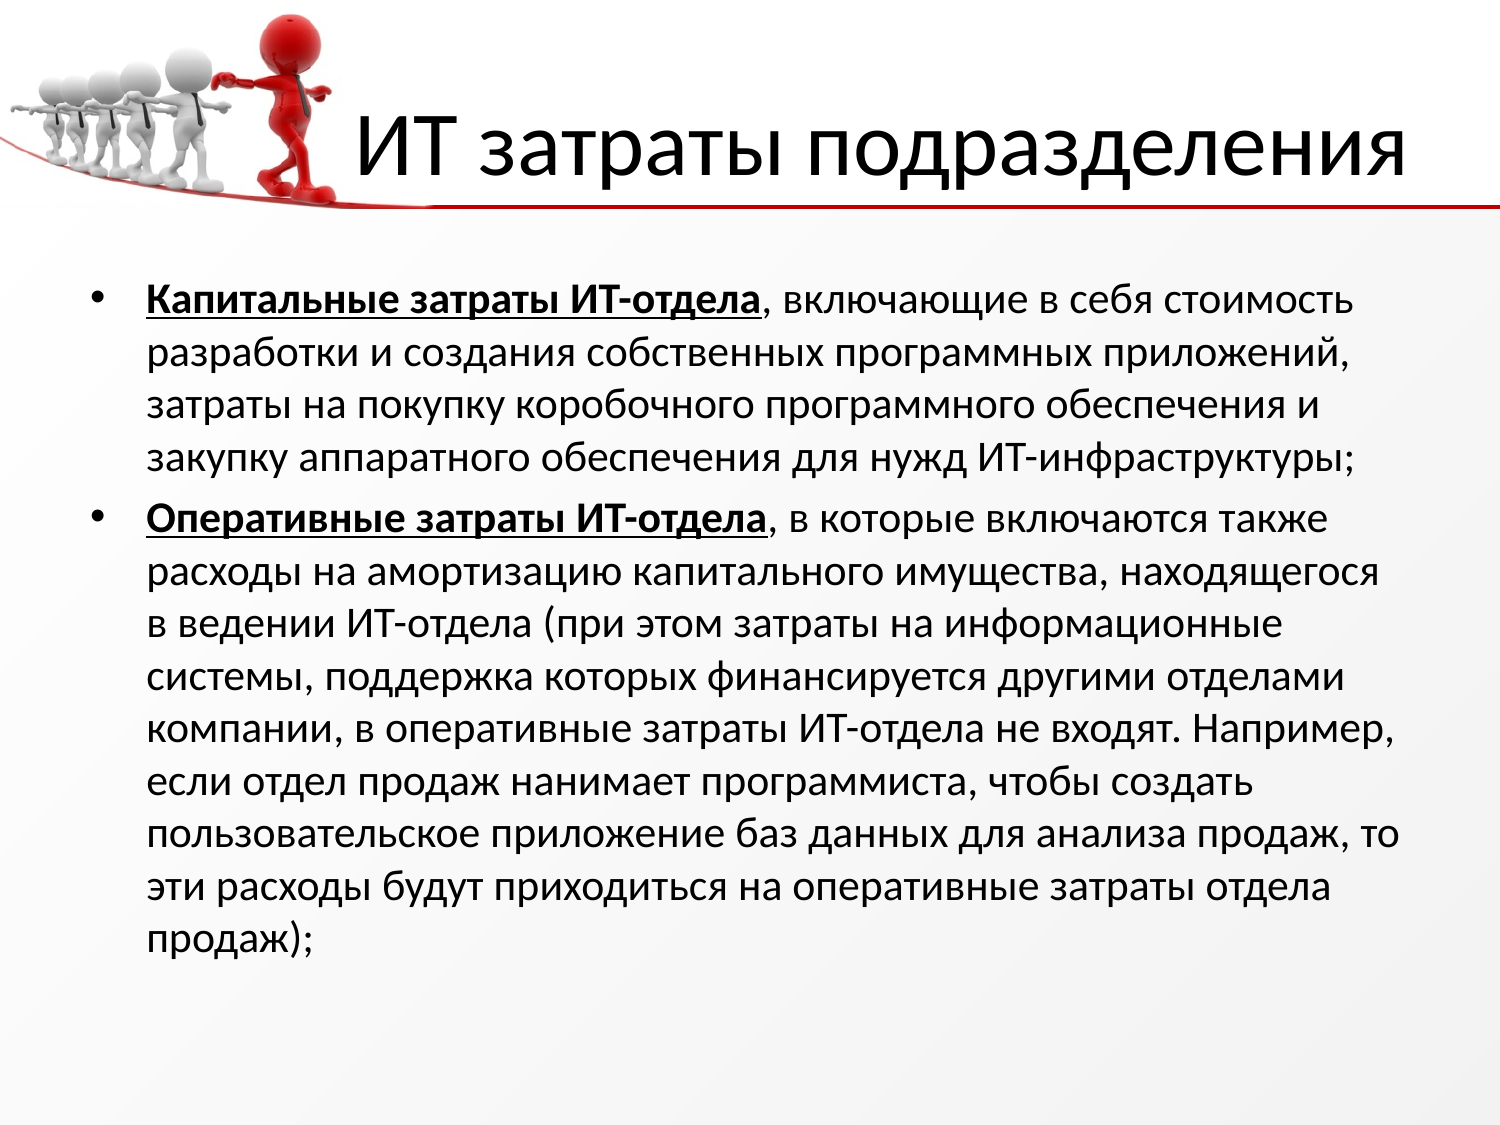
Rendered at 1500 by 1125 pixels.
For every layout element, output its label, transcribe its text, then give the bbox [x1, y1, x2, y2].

picture [0, 0, 437, 209]
title ИТ затраты подразделения [75, 45, 1425, 233]
list Капитальные затраты ИТ-отдела, включающие в себя стоимость разработки и создания собственных программных приложений, затраты на покупку коробочного программного обеспечения и закупку аппаратного обеспечения для нужд ИТ-инфраструктуры; Оперативные затраты ИТ-отдела, в которые включаются также расходы на амортизацию капитального имущества, находящегося в ведении ИТ-отдела (при этом затраты на информационные системы, поддержка которых финансируется другими отделами компании, в оперативные затраты ИТ-отдела не входят. Например, если отдел продаж нанимает программиста, чтобы создать пользовательское приложение баз данных для анализа продаж, то эти расходы будут приходиться на оперативные затраты отдела продаж); [75, 262, 1425, 1005]
